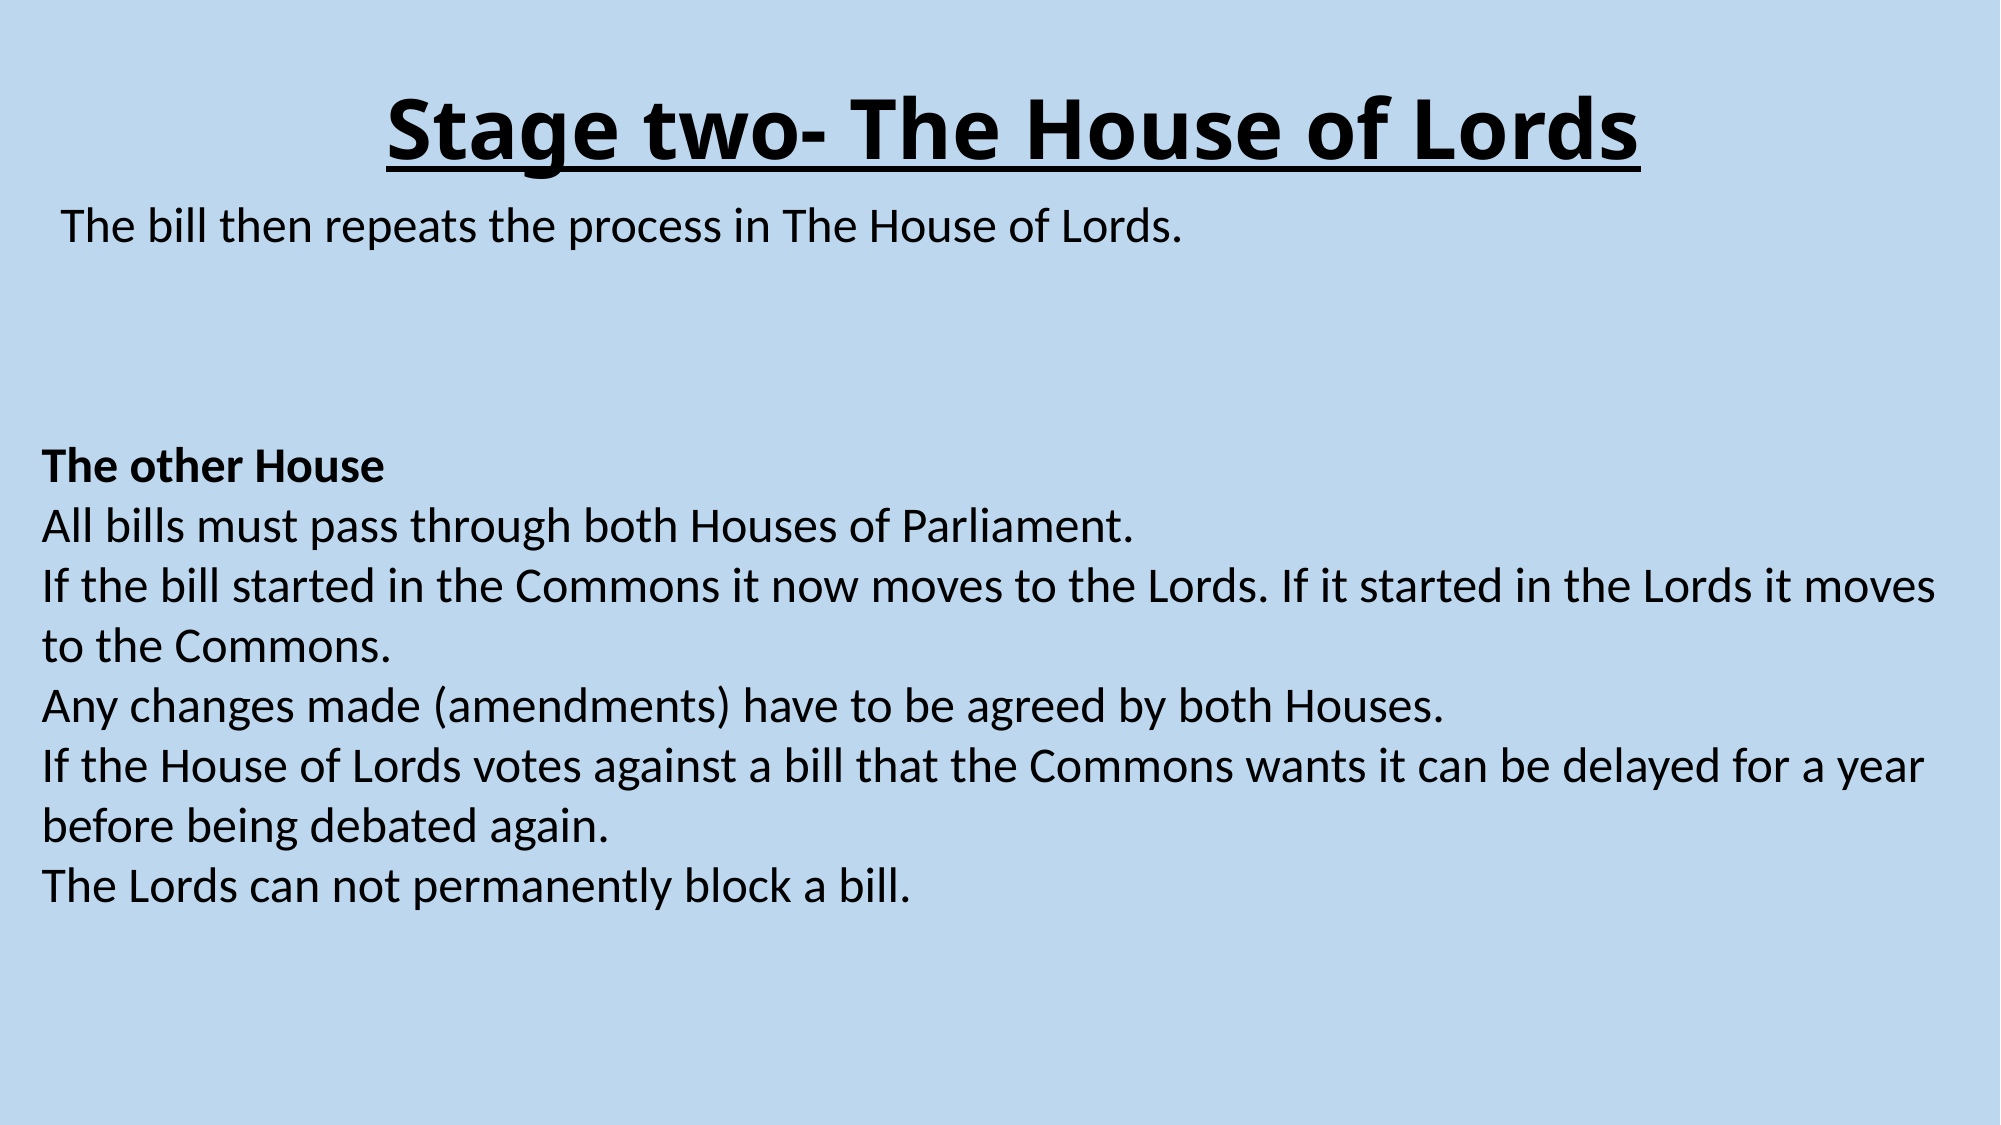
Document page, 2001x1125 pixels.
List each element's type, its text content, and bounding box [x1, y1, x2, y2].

text_box The bill then repeats the process in The House of Lords. The other House All bills must pass through both Houses of Parliament. If the bill started in the Commons it now moves to the Lords. If it started in the Lords it moves to the Commons. Any changes made (amendments) have to be agreed by both Houses. If the House of Lords votes against a bill that the Commons wants it can be delayed for a year before being debated again. The Lords can not permanently block a bill. [26, 184, 1964, 920]
text_box Stage two- The House of Lords [151, 46, 1877, 184]
